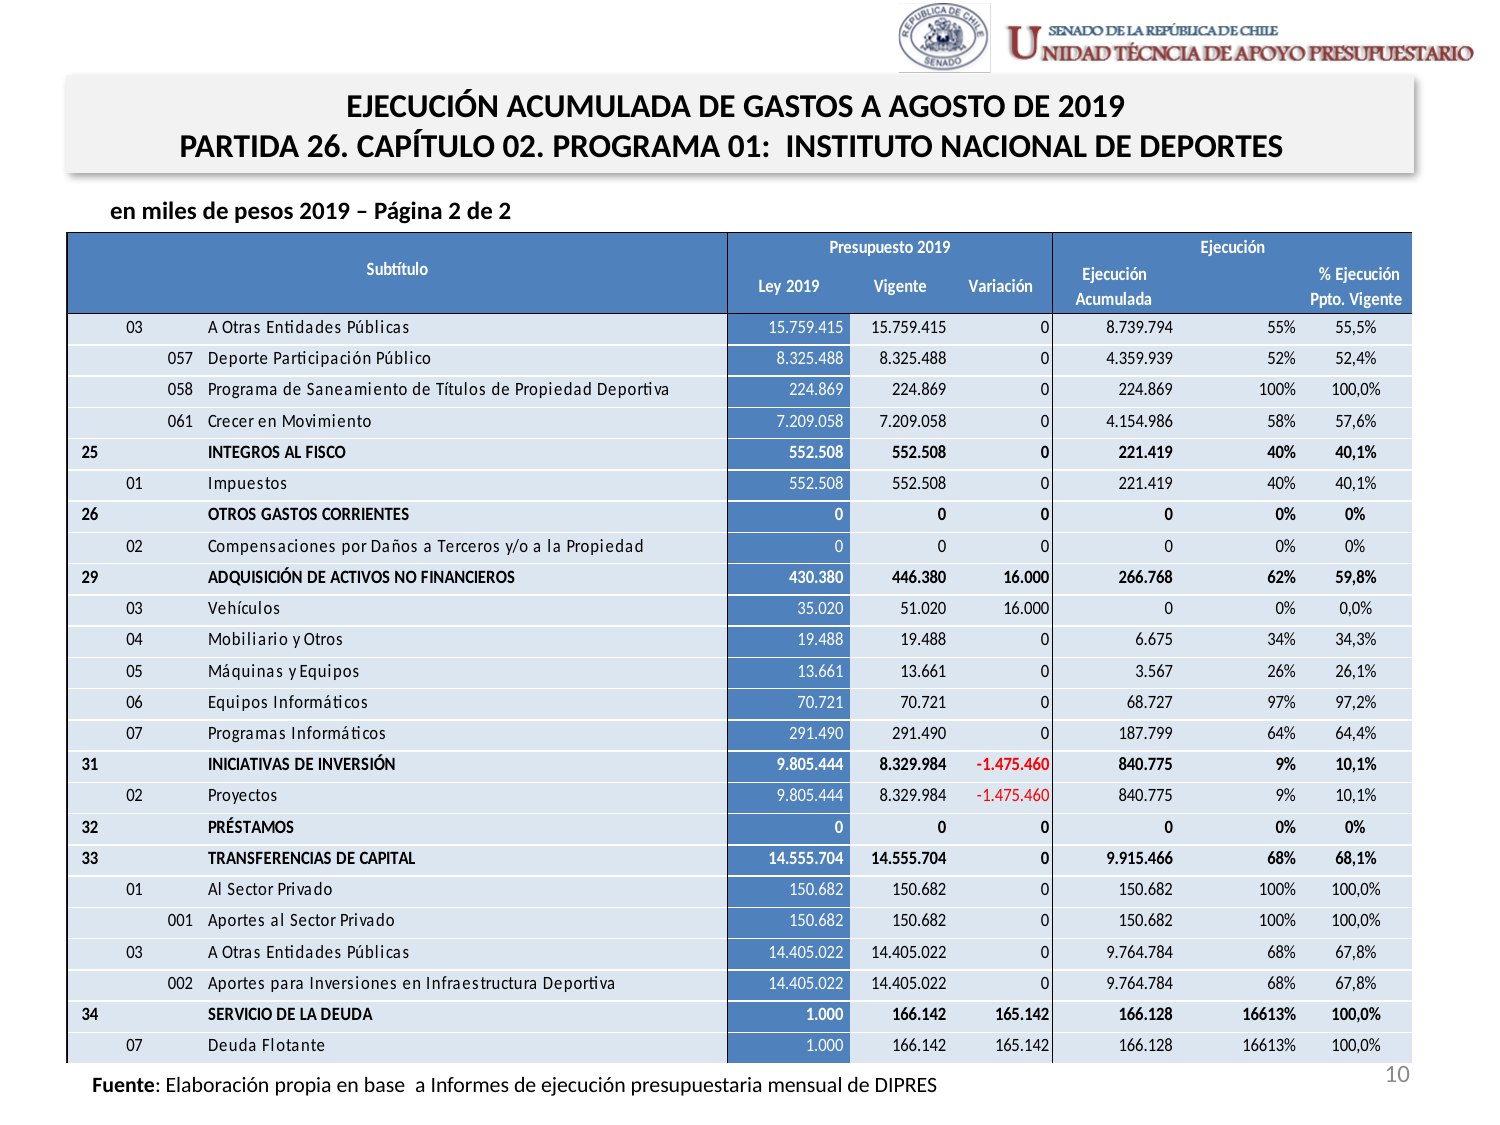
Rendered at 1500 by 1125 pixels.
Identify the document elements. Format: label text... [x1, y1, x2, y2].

slide_number 10 [1074, 1042, 1425, 1103]
text_box en miles de pesos 2019 – Página 2 de 2 [95, 187, 1385, 221]
text_box EJECUCIÓN ACUMULADA DE GASTOS A AGOSTO DE 2019 PARTIDA 26. CAPÍTULO 02. PROGRAMA 01: INSTITUTO NACIONAL DE DEPORTES [66, 76, 1414, 172]
picture [898, 0, 1500, 113]
picture [66, 231, 1414, 1065]
footer Fuente: Elaboración propia en base a Informes de ejecución presupuestaria mensual de DIPRES [77, 1073, 1074, 1103]
